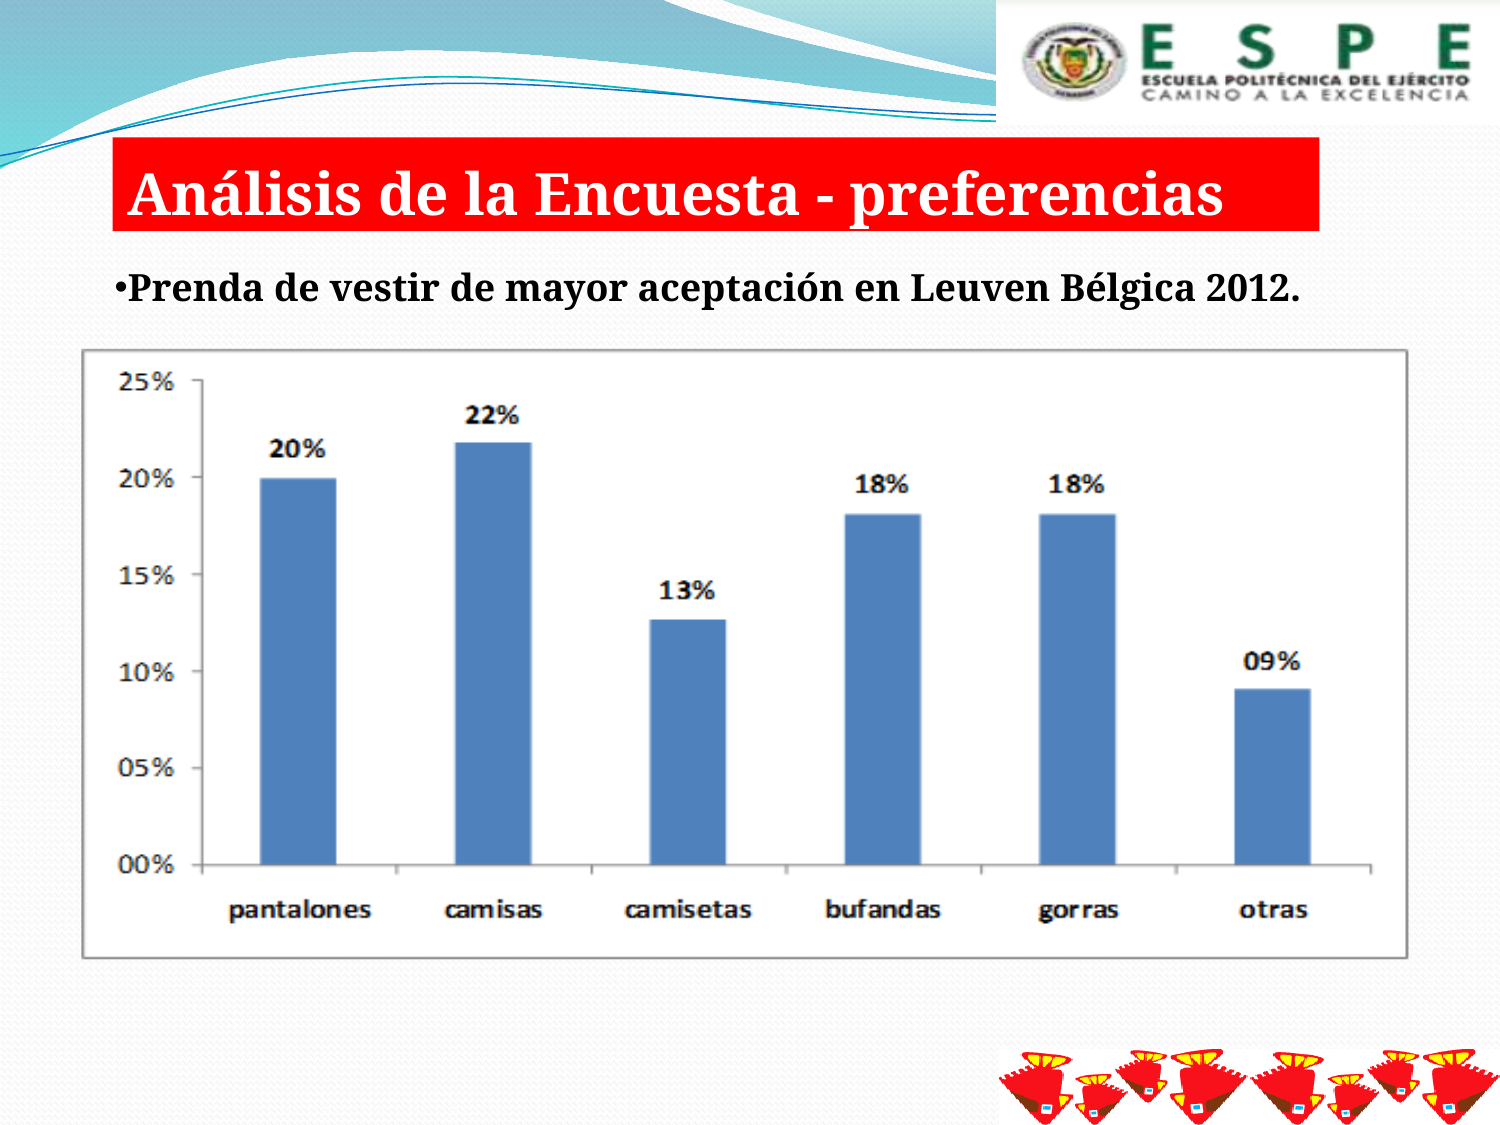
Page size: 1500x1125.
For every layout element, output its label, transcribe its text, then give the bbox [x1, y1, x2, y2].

text_box Flujo [993, 135, 1322, 139]
picture [74, 343, 1413, 963]
picture [999, 1049, 1500, 1125]
text_box Análisis de la Encuesta - preferencias [112, 149, 1332, 235]
text_box [110, 135, 1322, 233]
text_box Prenda de vestir de mayor aceptación en Leuven Bélgica 2012. [99, 256, 1375, 342]
picture [995, 0, 1500, 126]
